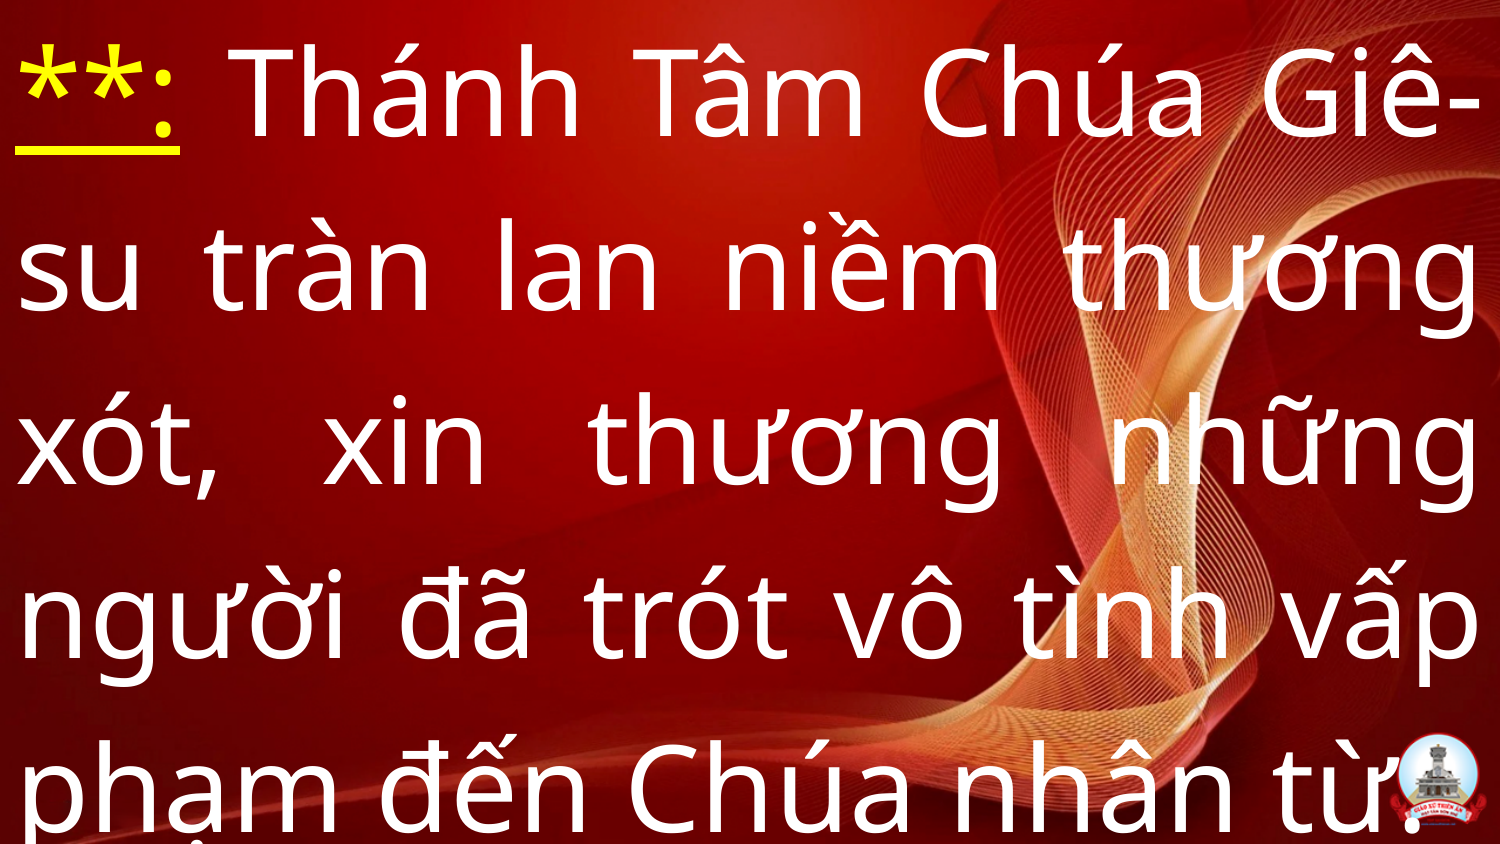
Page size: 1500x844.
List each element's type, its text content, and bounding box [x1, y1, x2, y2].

title **: Thánh Tâm Chúa Giê-su tràn lan niềm thương xót, xin thương những người đã trót vô tình vấp phạm đến Chúa nhân từ. [0, 0, 1500, 844]
